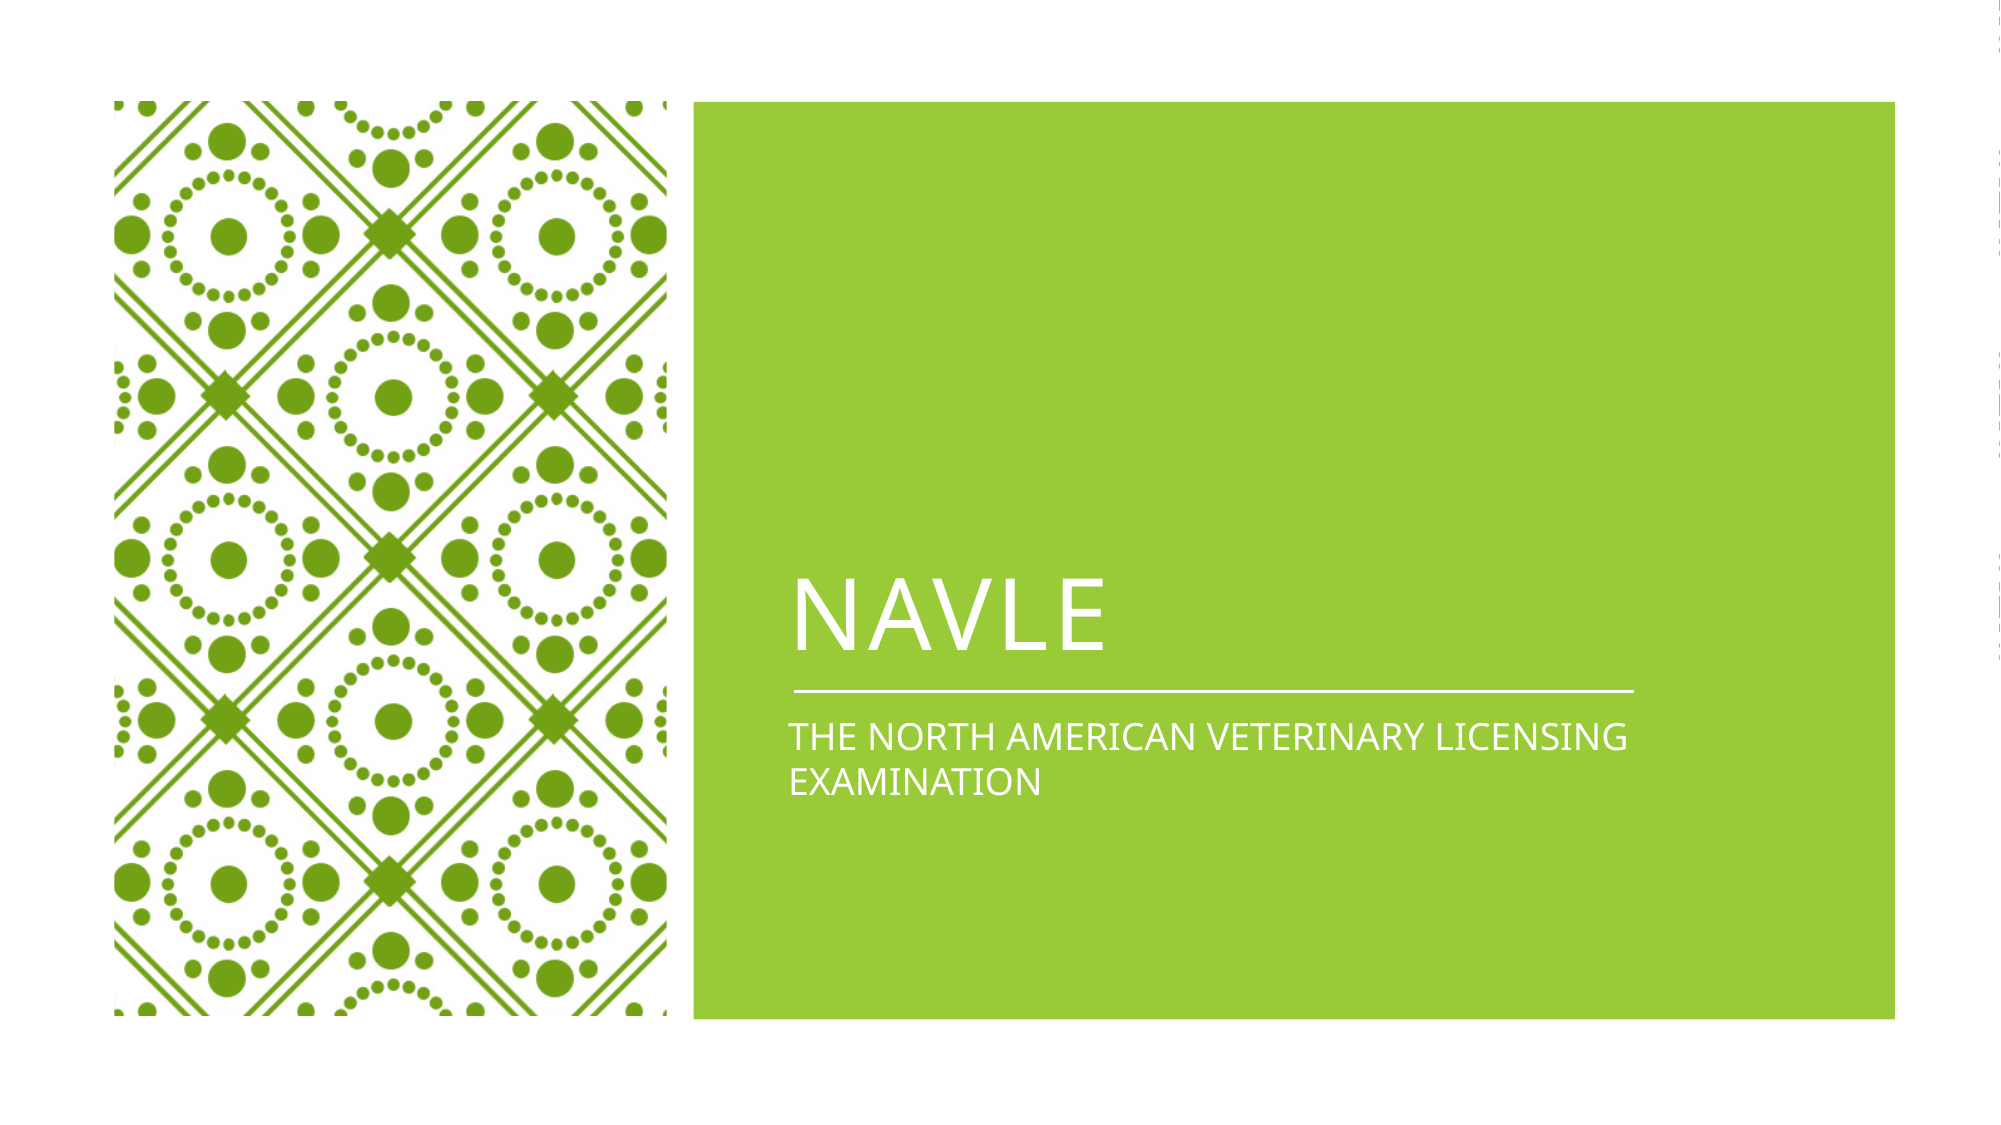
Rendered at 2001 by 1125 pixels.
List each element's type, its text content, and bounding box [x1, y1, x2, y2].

text_box [0, 0, 2000, 1125]
title NAVLE [773, 181, 1816, 678]
subtitle THE NORTH AMERICAN VETERINARY LICENSING EXAMINATION [773, 705, 1816, 941]
text_box [113, 101, 668, 1017]
text_box [692, 101, 1896, 1021]
